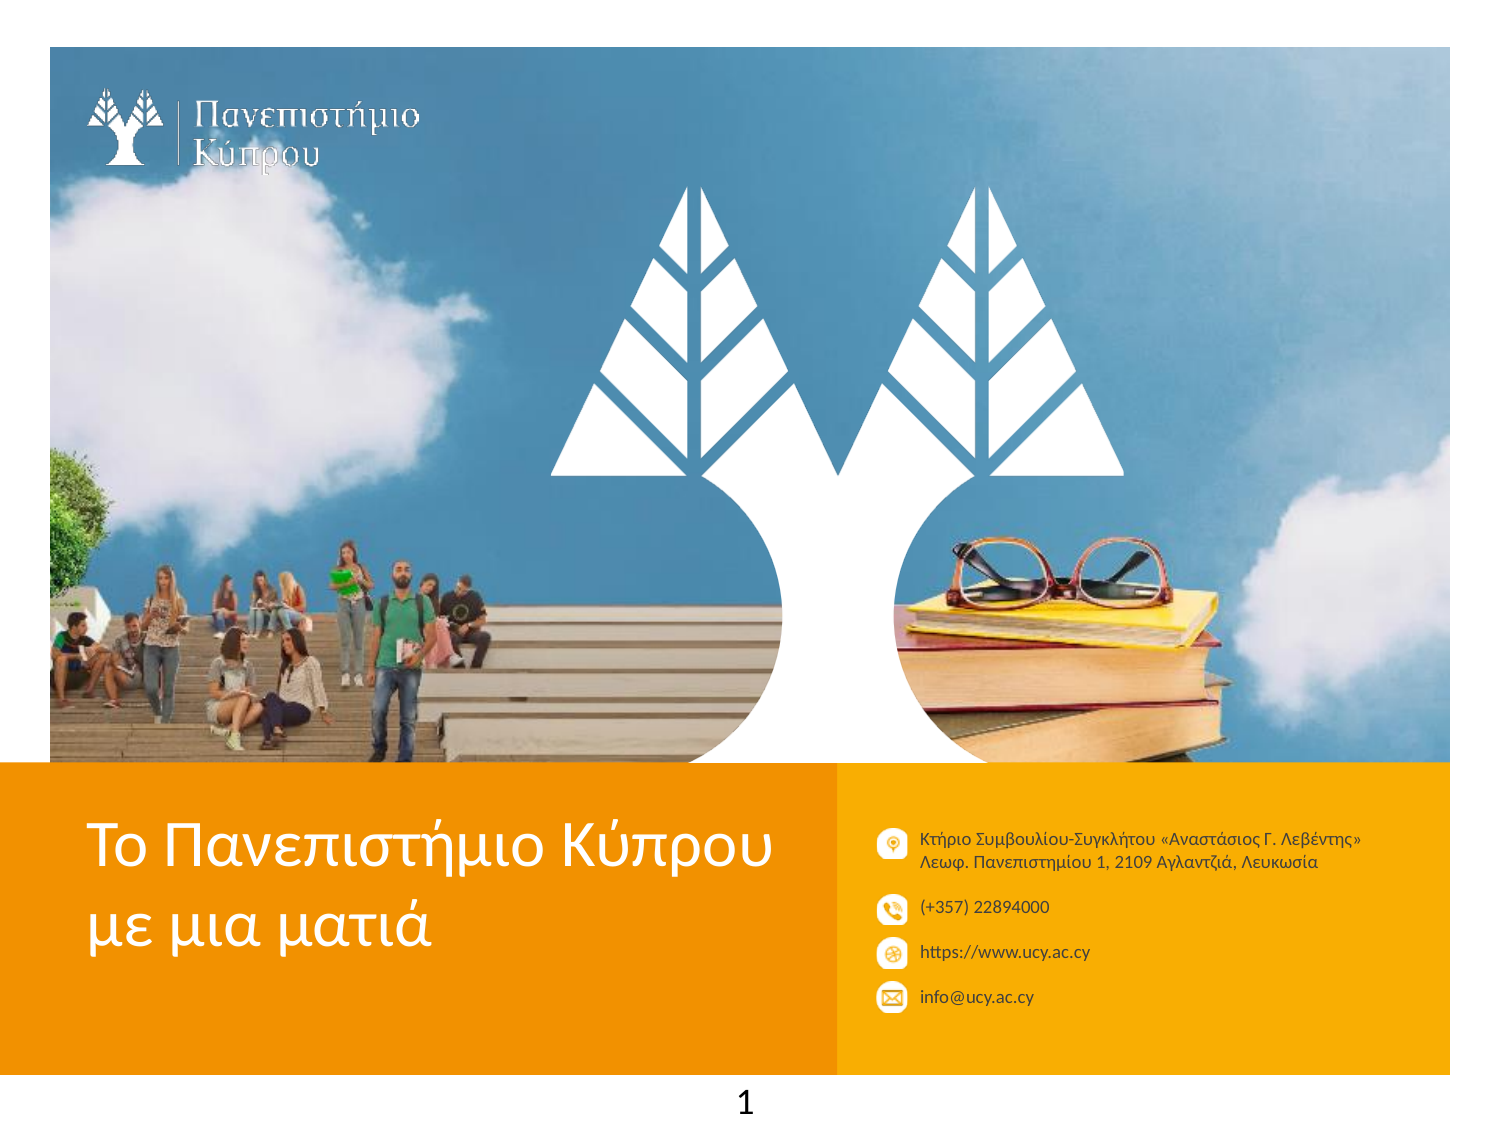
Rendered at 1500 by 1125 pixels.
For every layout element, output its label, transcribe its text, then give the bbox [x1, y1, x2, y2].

picture [876, 894, 908, 925]
picture [876, 937, 908, 969]
picture [49, 47, 1451, 763]
text_box Κτήριο Συμβουλίου-Συγκλήτου «Αναστάσιος Γ. Λεβέντης» Λεωφ. Πανεπιστημίου 1, 2109 Αγλαντζιά, Λευκωσία (+357) 22894000 https://www.ucy.ac.cy info@ucy.ac.cy [920, 826, 1445, 1007]
text_box [838, 763, 1450, 1075]
picture [876, 828, 908, 859]
picture [876, 981, 908, 1014]
text_box Το Πανεπιστήμιο Κύπρου με μια ματιά [86, 800, 838, 1040]
text_box 1 [45, 1072, 1446, 1125]
text_box [0, 762, 838, 1075]
